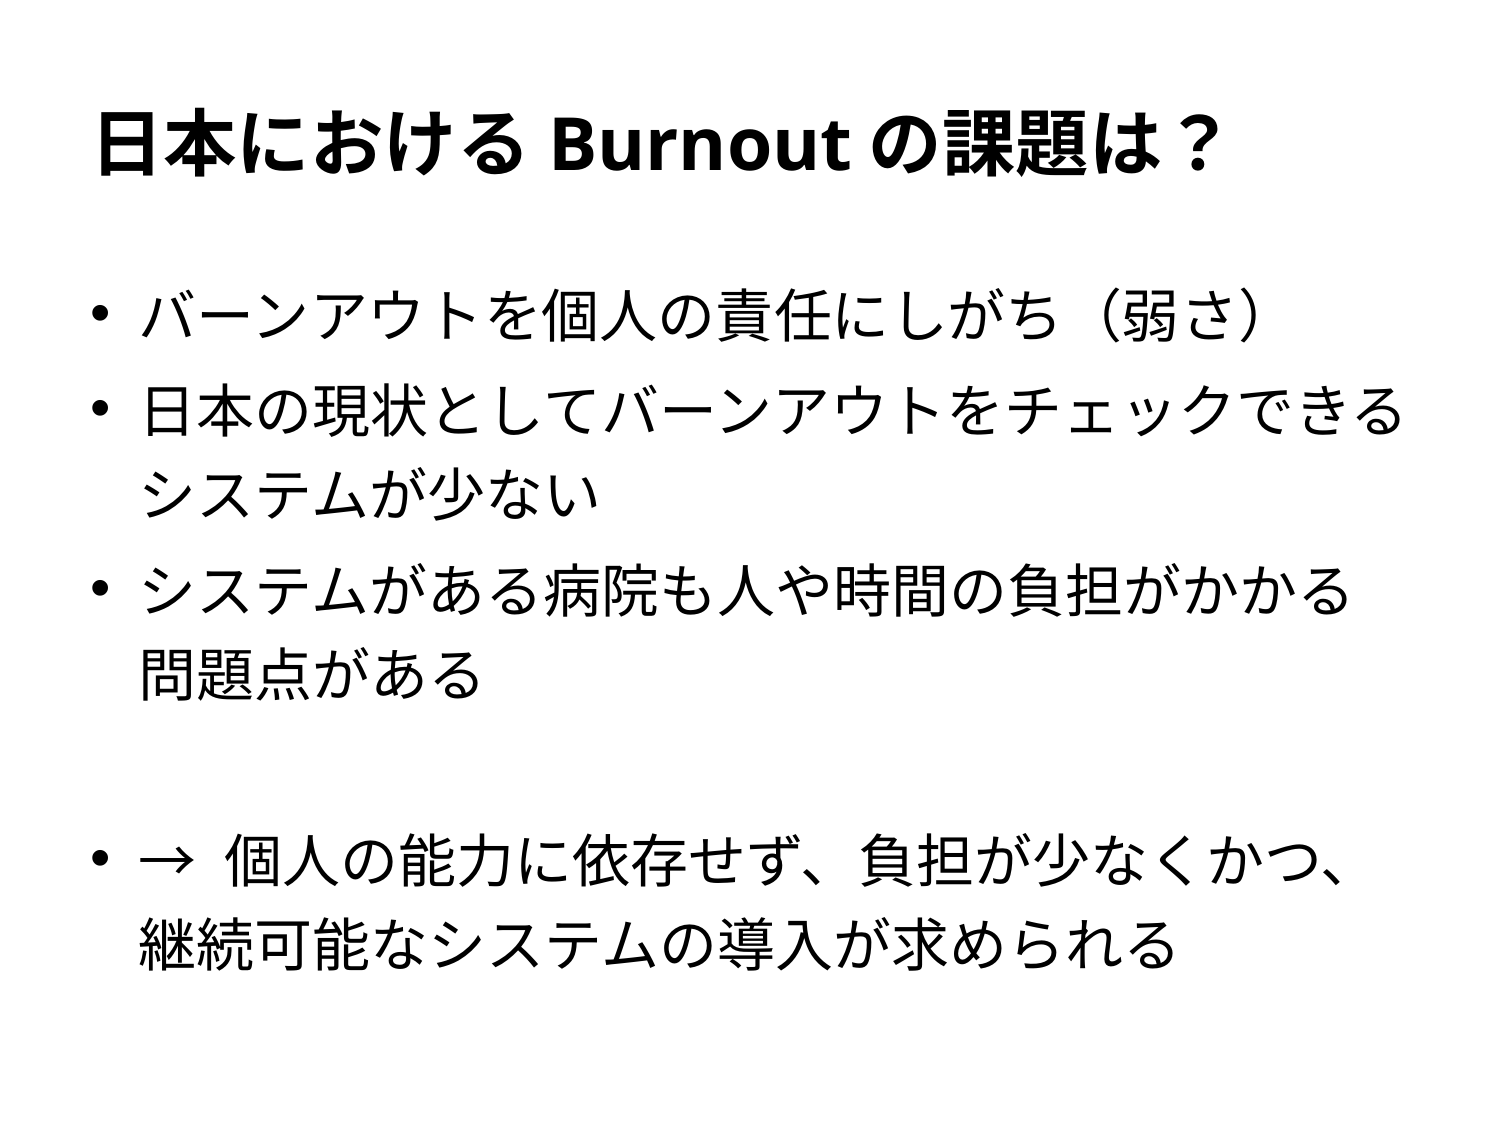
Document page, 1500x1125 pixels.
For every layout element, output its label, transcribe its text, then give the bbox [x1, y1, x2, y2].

list バーンアウトを個人の責任にしがち（弱さ） 日本の現状としてバーンアウトをチェックできるシステムが少ない システムがある病院も人や時間の負担がかかる問題点がある → 個人の能力に依存せず、負担が少なくかつ、継続可能なシステムの導入が求められる [75, 262, 1425, 1005]
title 日本におけるBurnoutの課題は？ [75, 45, 1425, 233]
